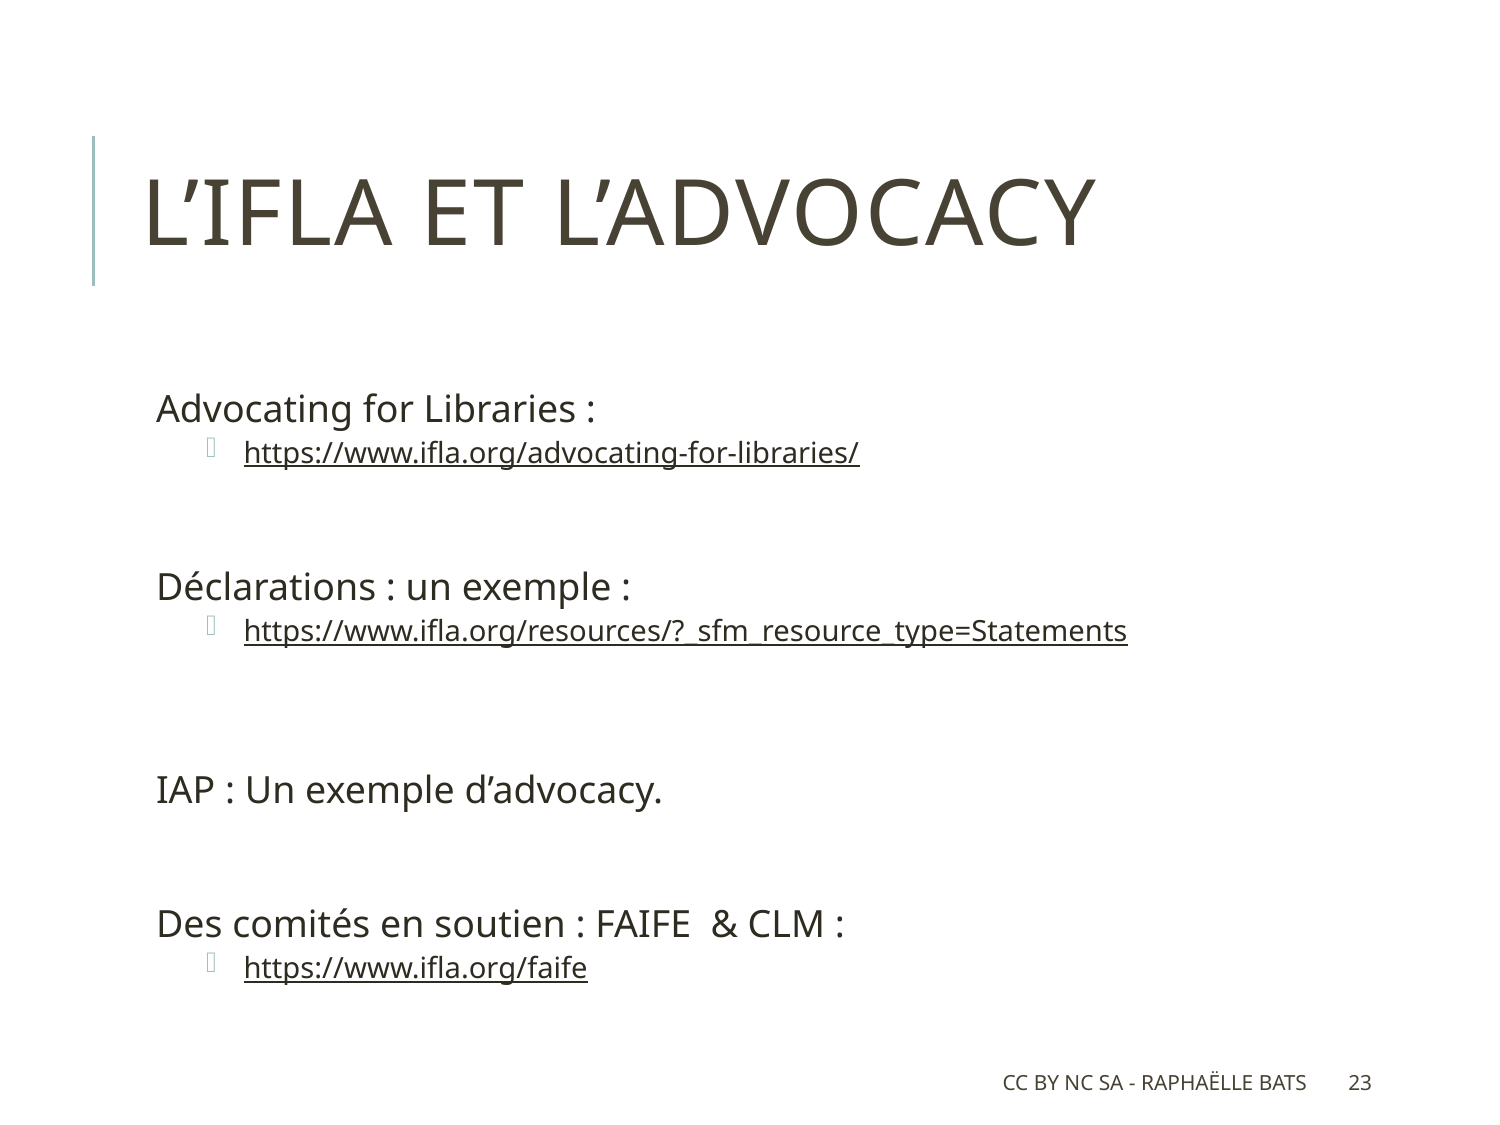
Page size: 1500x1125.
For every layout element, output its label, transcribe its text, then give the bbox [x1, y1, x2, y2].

list Advocating for Libraries : https://www.ifla.org/advocating-for-libraries/ Déclarations : un exemple : https://www.ifla.org/resources/?_sfm_resource_type=Statements IAP : Un exemple d’advocacy. Des comités en soutien : FAIFE & CLM : https://www.ifla.org/faife [126, 375, 1322, 1035]
slide_number 23 [1333, 1061, 1454, 1107]
title L’IFLA et l’advocacy [126, 96, 1322, 342]
footer CC BY NC SA - Raphaëlle Bats [595, 1061, 1322, 1107]
